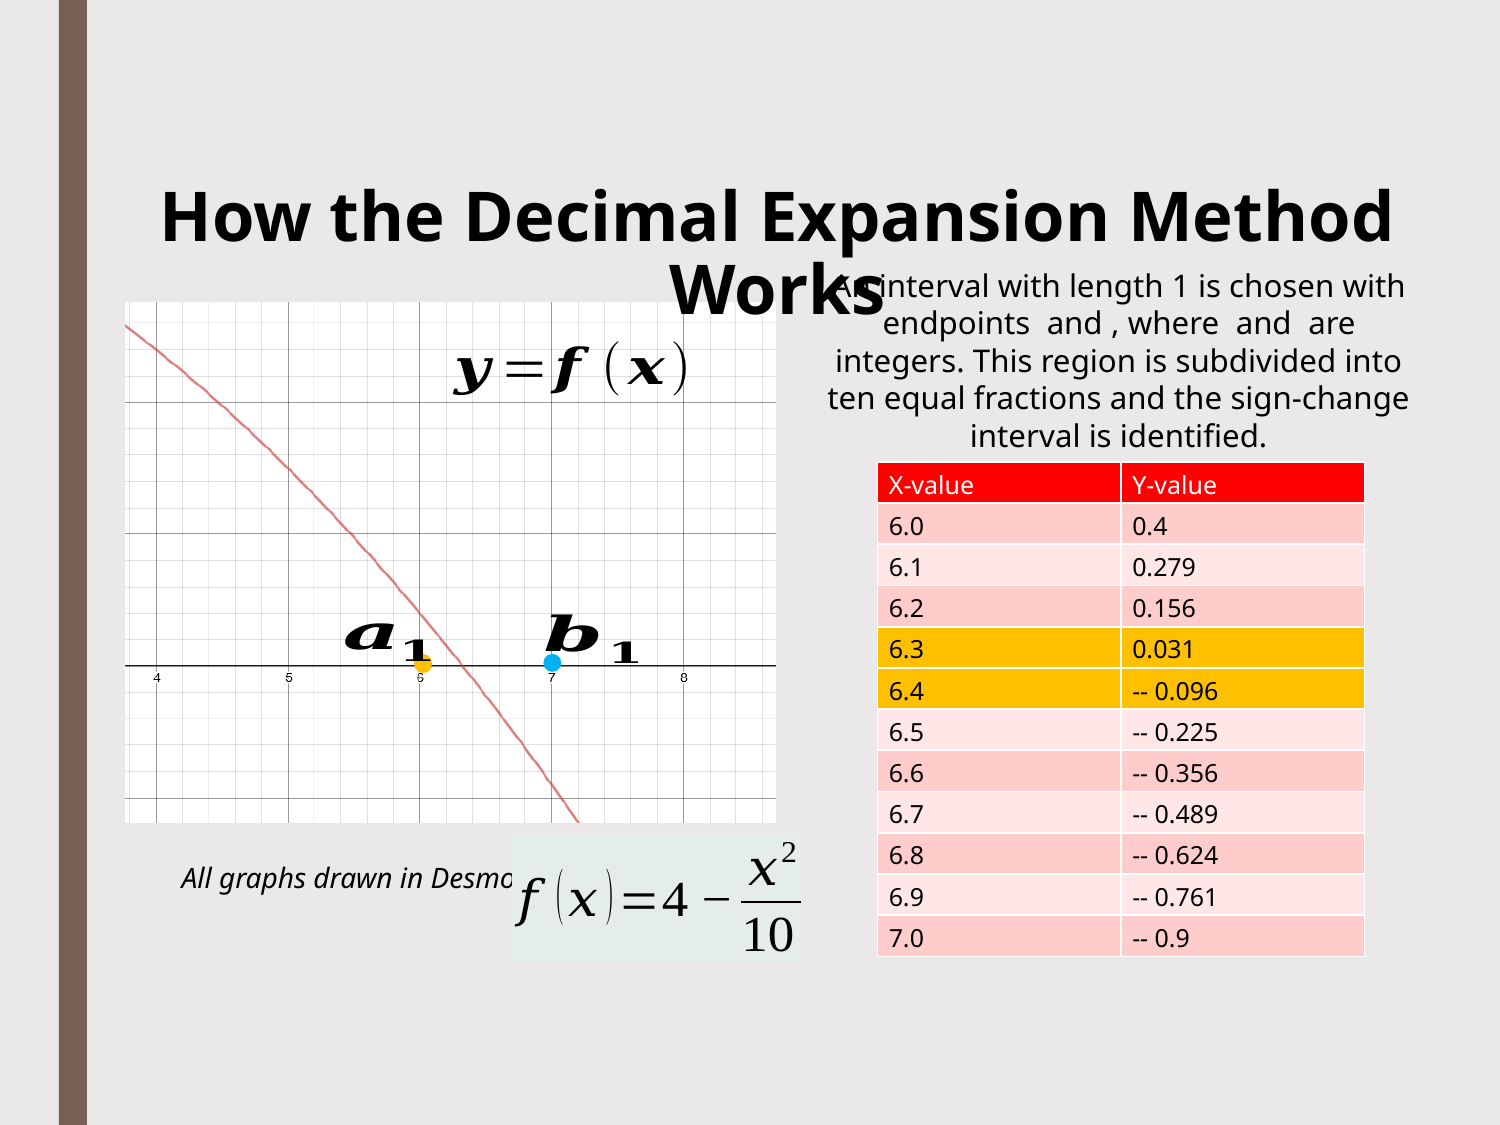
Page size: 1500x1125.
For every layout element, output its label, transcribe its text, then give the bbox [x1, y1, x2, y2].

table_cell 7.0 [878, 916, 1120, 956]
table_cell -- 0.9 [1122, 916, 1364, 956]
table_cell 6.4 [878, 669, 1120, 708]
table_cell 6.8 [878, 834, 1120, 873]
table_cell 0.279 [1122, 545, 1364, 585]
table_cell 6.2 [878, 586, 1120, 626]
table_cell -- 0.624 [1122, 834, 1364, 873]
table_cell 6.3 [878, 628, 1120, 667]
title How the Decimal Expansion Method Works [130, 175, 1425, 339]
table_header X-value [878, 463, 1120, 502]
table_cell -- 0.225 [1122, 710, 1364, 749]
text_box All graphs drawn in Desmos [166, 853, 512, 902]
table_header Y-value [1122, 463, 1364, 502]
table_cell 6.7 [878, 792, 1120, 832]
table_cell 0.156 [1122, 586, 1364, 626]
table_cell 6.1 [878, 545, 1120, 585]
table_cell 6.5 [878, 710, 1120, 749]
table_cell -- 0.356 [1122, 751, 1364, 791]
table_cell 6.9 [878, 875, 1120, 914]
table_cell -- 0.096 [1122, 669, 1364, 708]
picture [125, 302, 776, 823]
table_cell 6.6 [878, 751, 1120, 791]
table_cell 6.0 [878, 504, 1120, 543]
table_cell -- 0.761 [1122, 875, 1364, 914]
table_cell 0.031 [1122, 628, 1364, 667]
table_cell -- 0.489 [1122, 792, 1364, 832]
table_cell 0.4 [1122, 504, 1364, 543]
